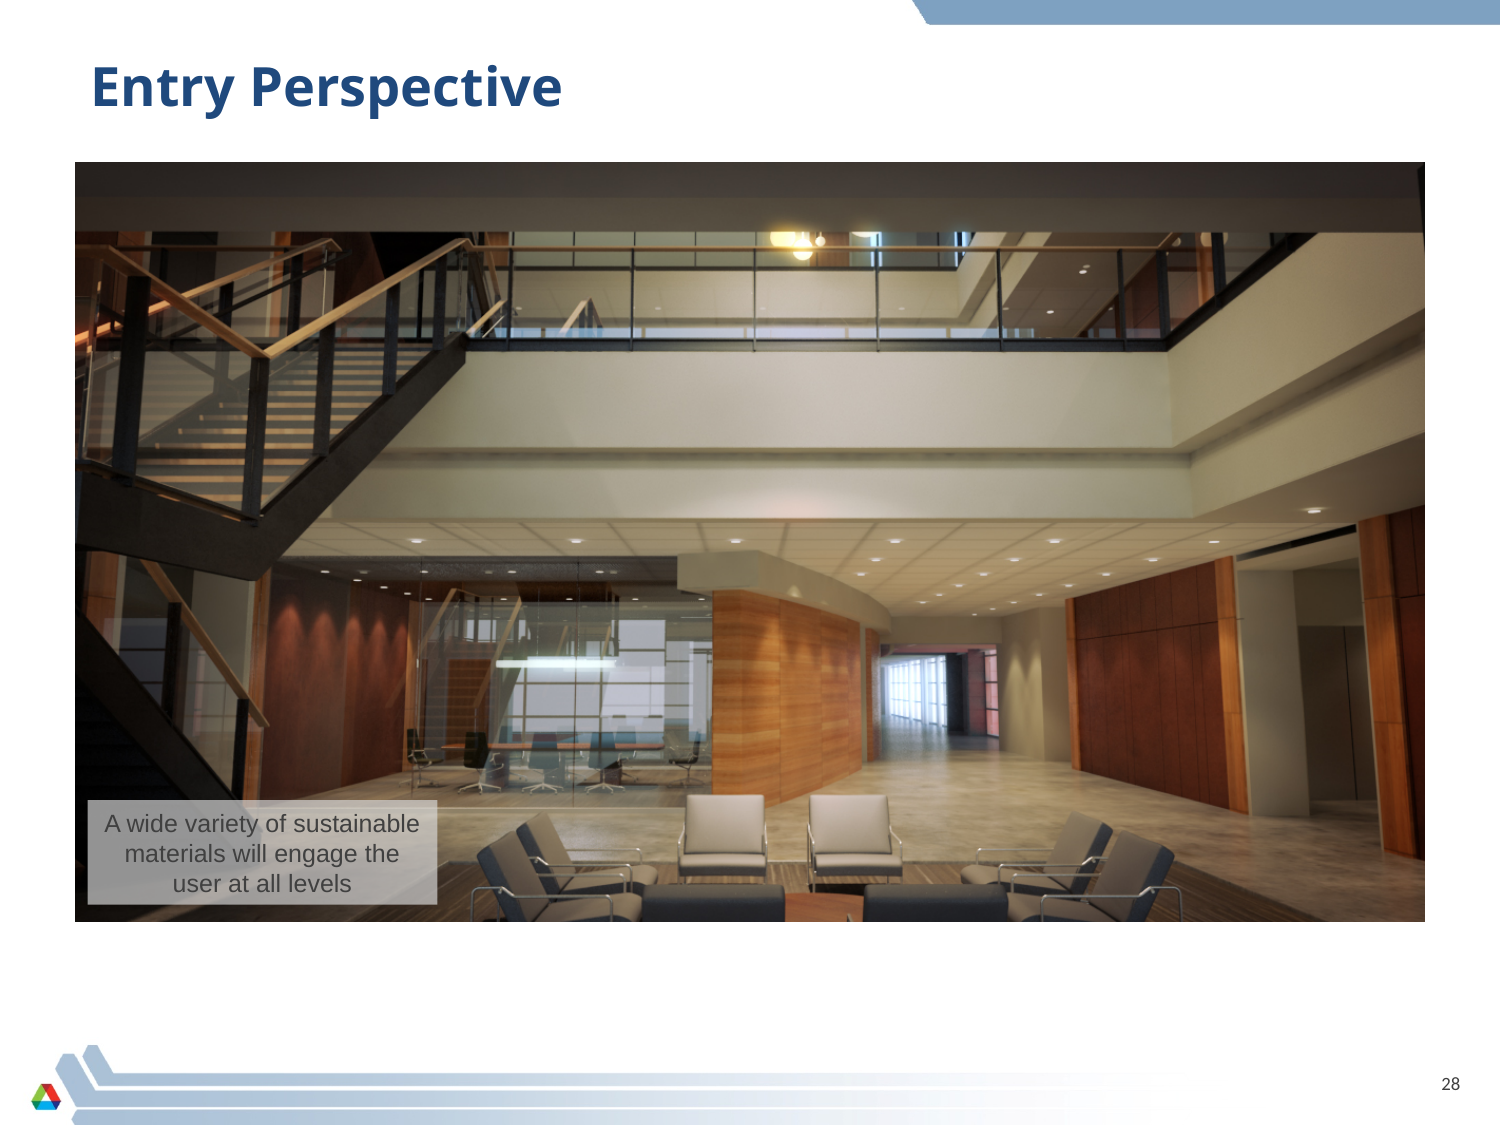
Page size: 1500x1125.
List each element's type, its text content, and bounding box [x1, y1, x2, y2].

picture [0, 0, 1500, 26]
picture [74, 162, 1426, 923]
title Entry Perspective [74, 44, 1426, 162]
picture [0, 1037, 1500, 1125]
slide_number 28 [1412, 1064, 1476, 1125]
